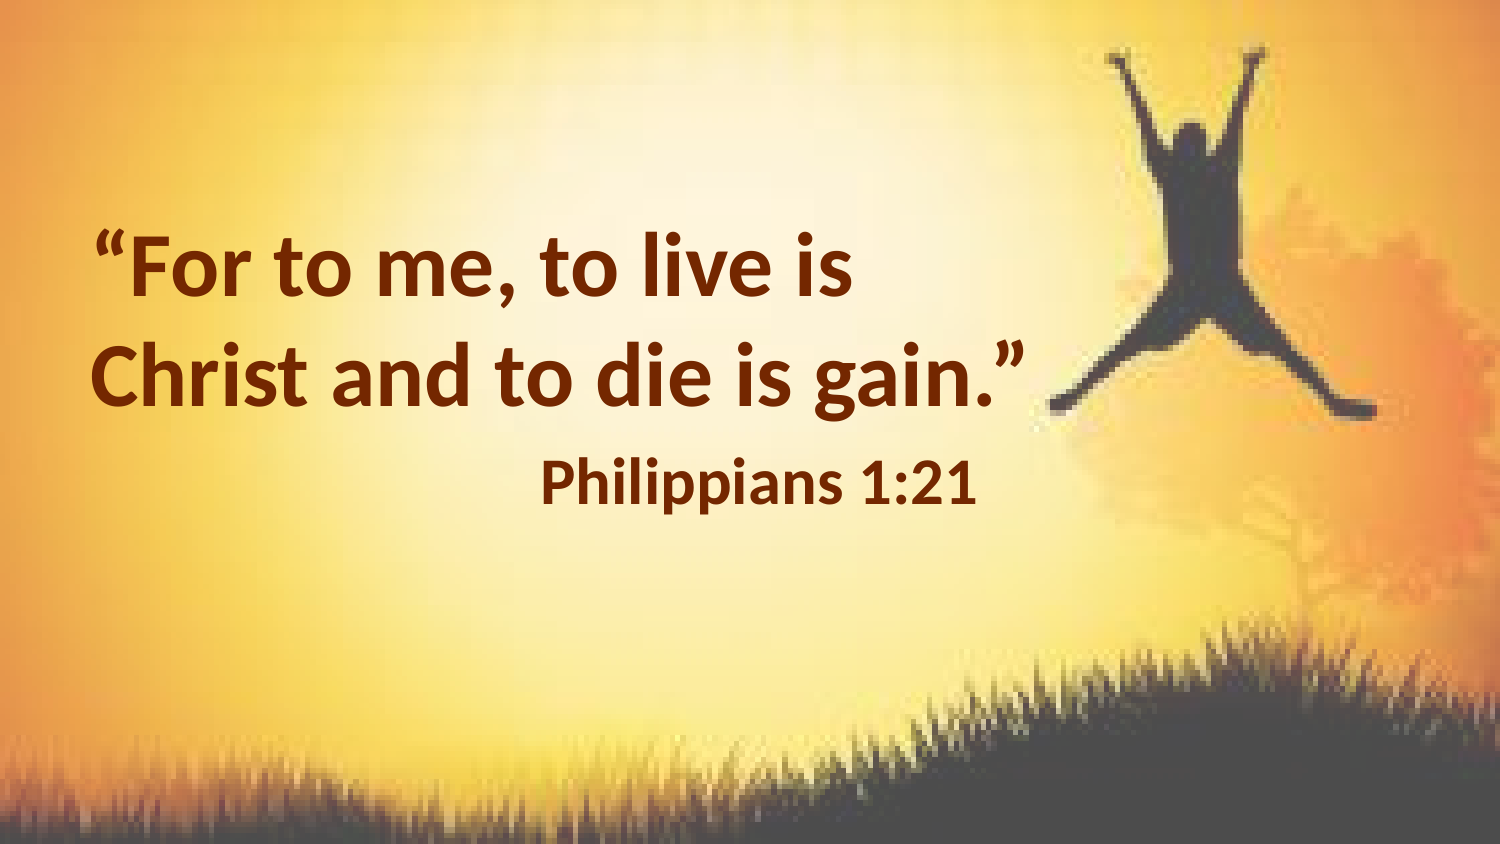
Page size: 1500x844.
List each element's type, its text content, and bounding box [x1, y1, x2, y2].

list “For to me, to live is Christ and to die is gain.” Philippians 1:21 [75, 196, 1063, 754]
